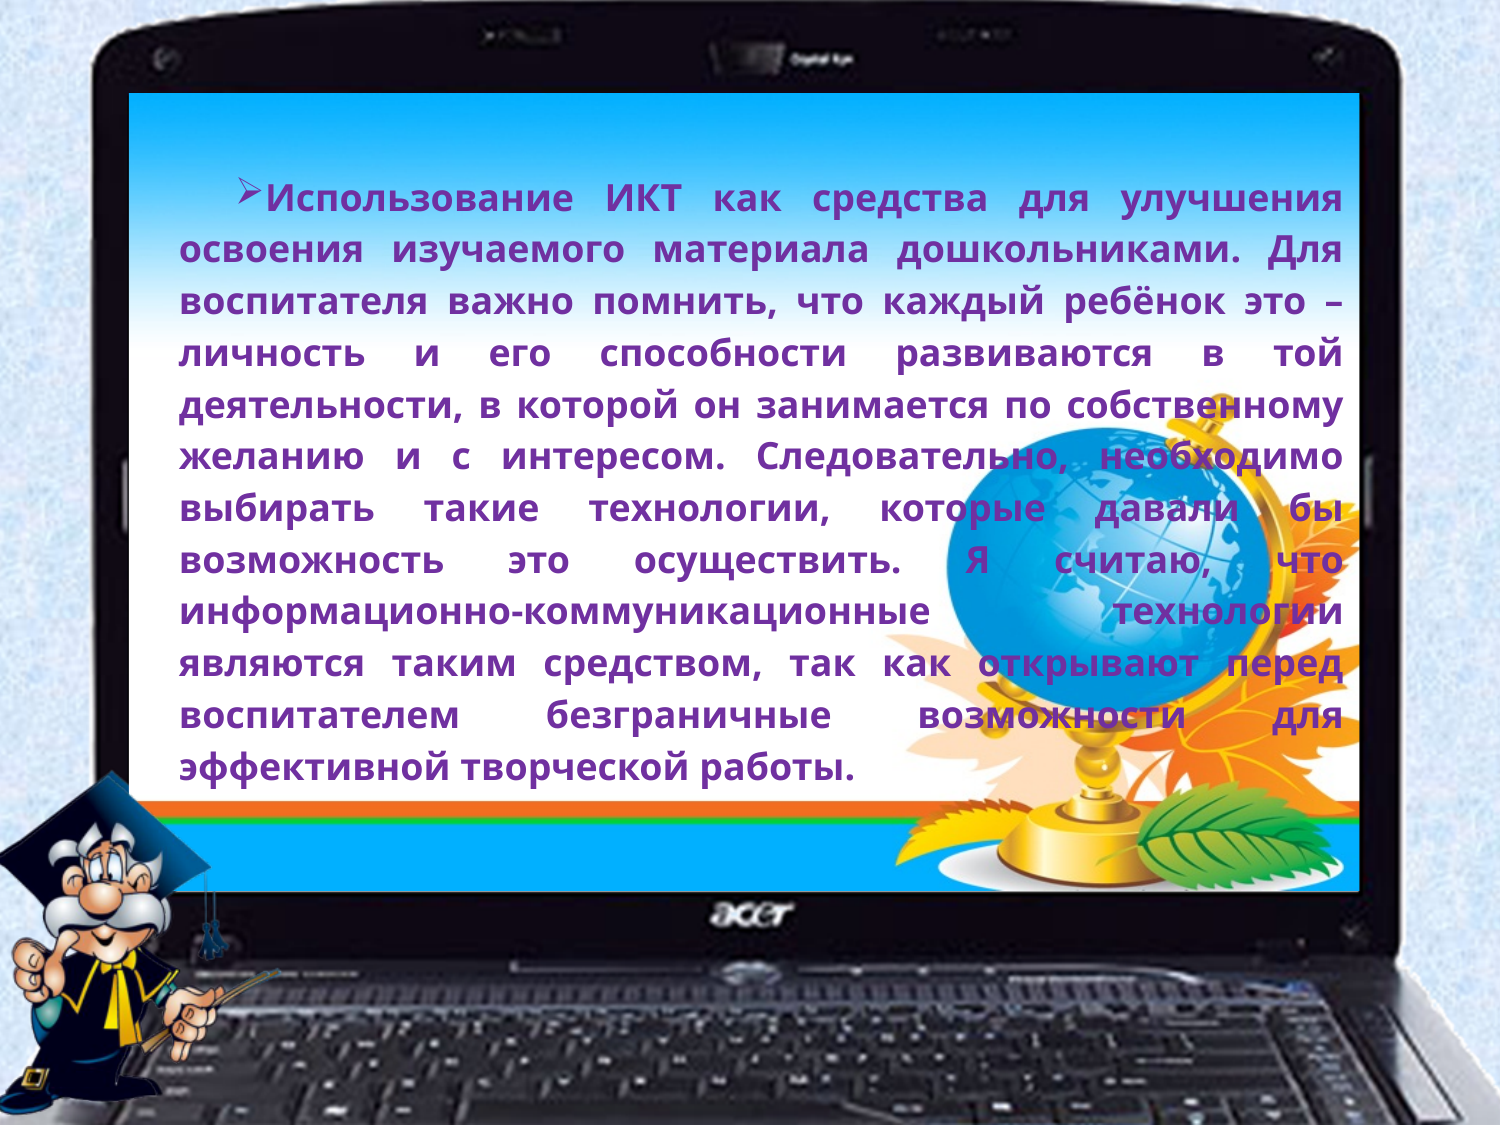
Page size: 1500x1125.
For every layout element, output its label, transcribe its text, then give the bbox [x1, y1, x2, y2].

text_box Использование ИКТ как средства для улучшения освоения изучаемого материала дошкольниками. Для воспитателя важно помнить, что каждый ребёнок это – личность и его способности развиваются в той деятельности, в которой он занимается по собственному желанию и с интересом. Следовательно, необходимо выбирать такие технологии, которые давали бы возможность это осуществить. Я считаю, что информационно-коммуникационные технологии являются таким средством, так как открывают перед воспитателем безграничные возможности для эффективной творческой работы. [128, 93, 1360, 891]
picture [0, 0, 1500, 1125]
